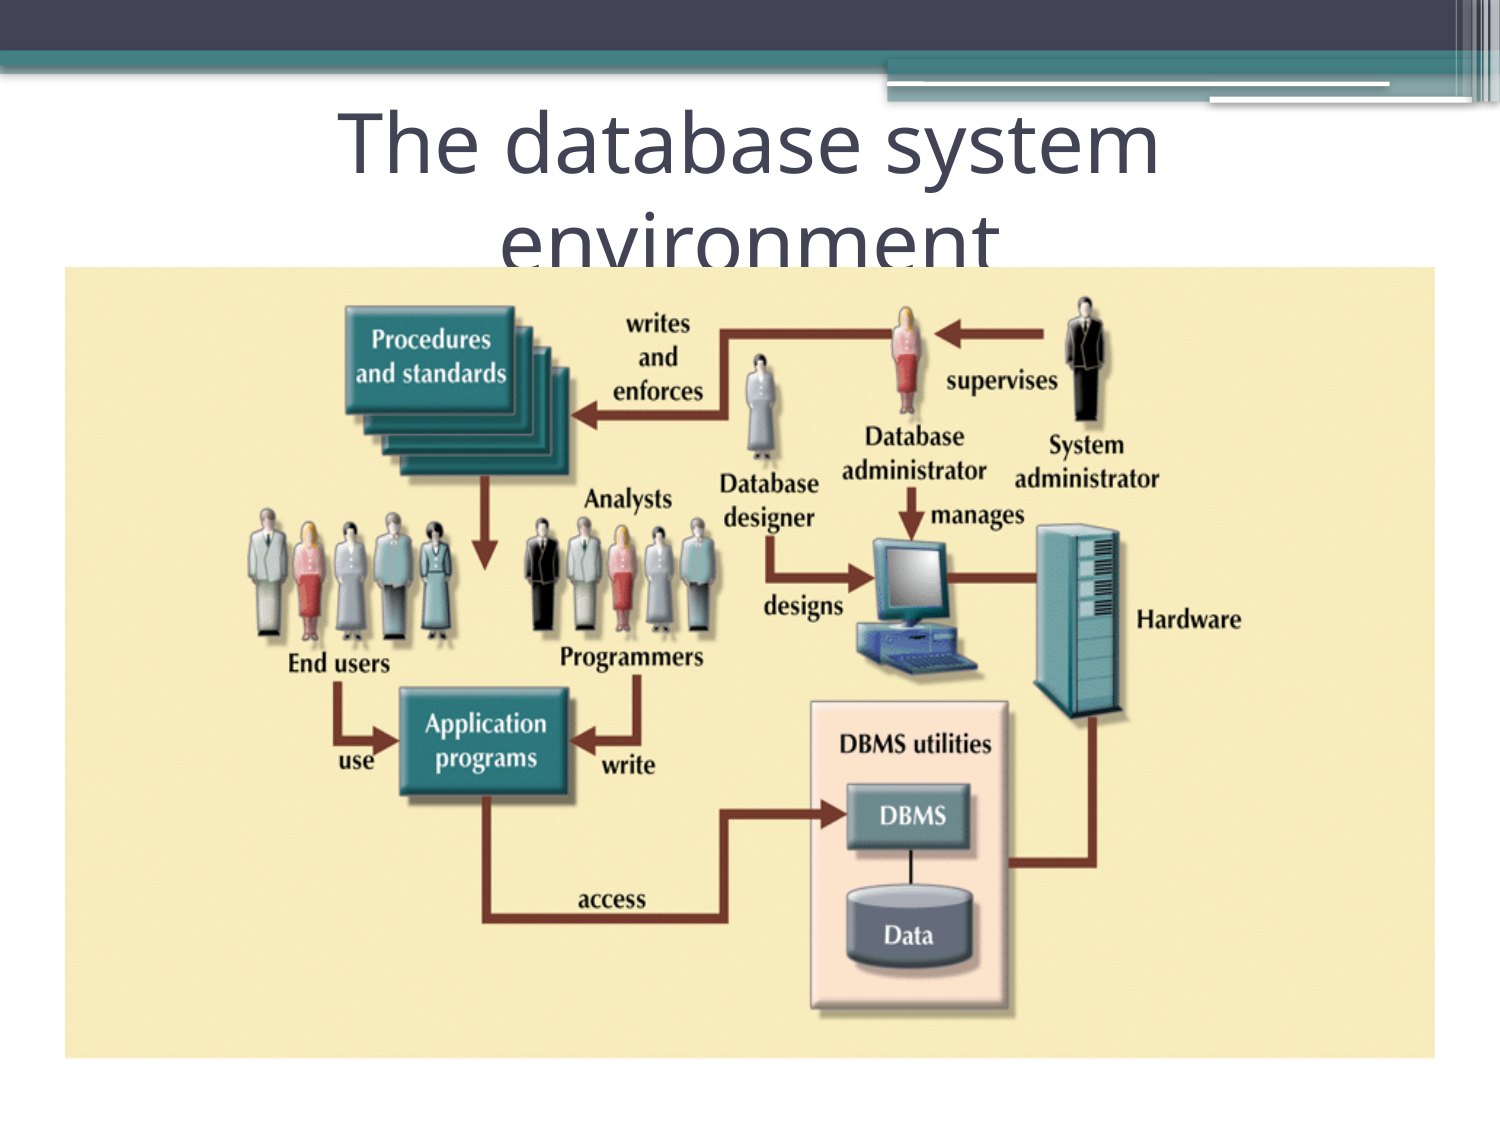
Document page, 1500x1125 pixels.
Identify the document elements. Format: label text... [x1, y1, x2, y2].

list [64, 266, 1436, 1059]
title The database system environment [75, 125, 1425, 256]
